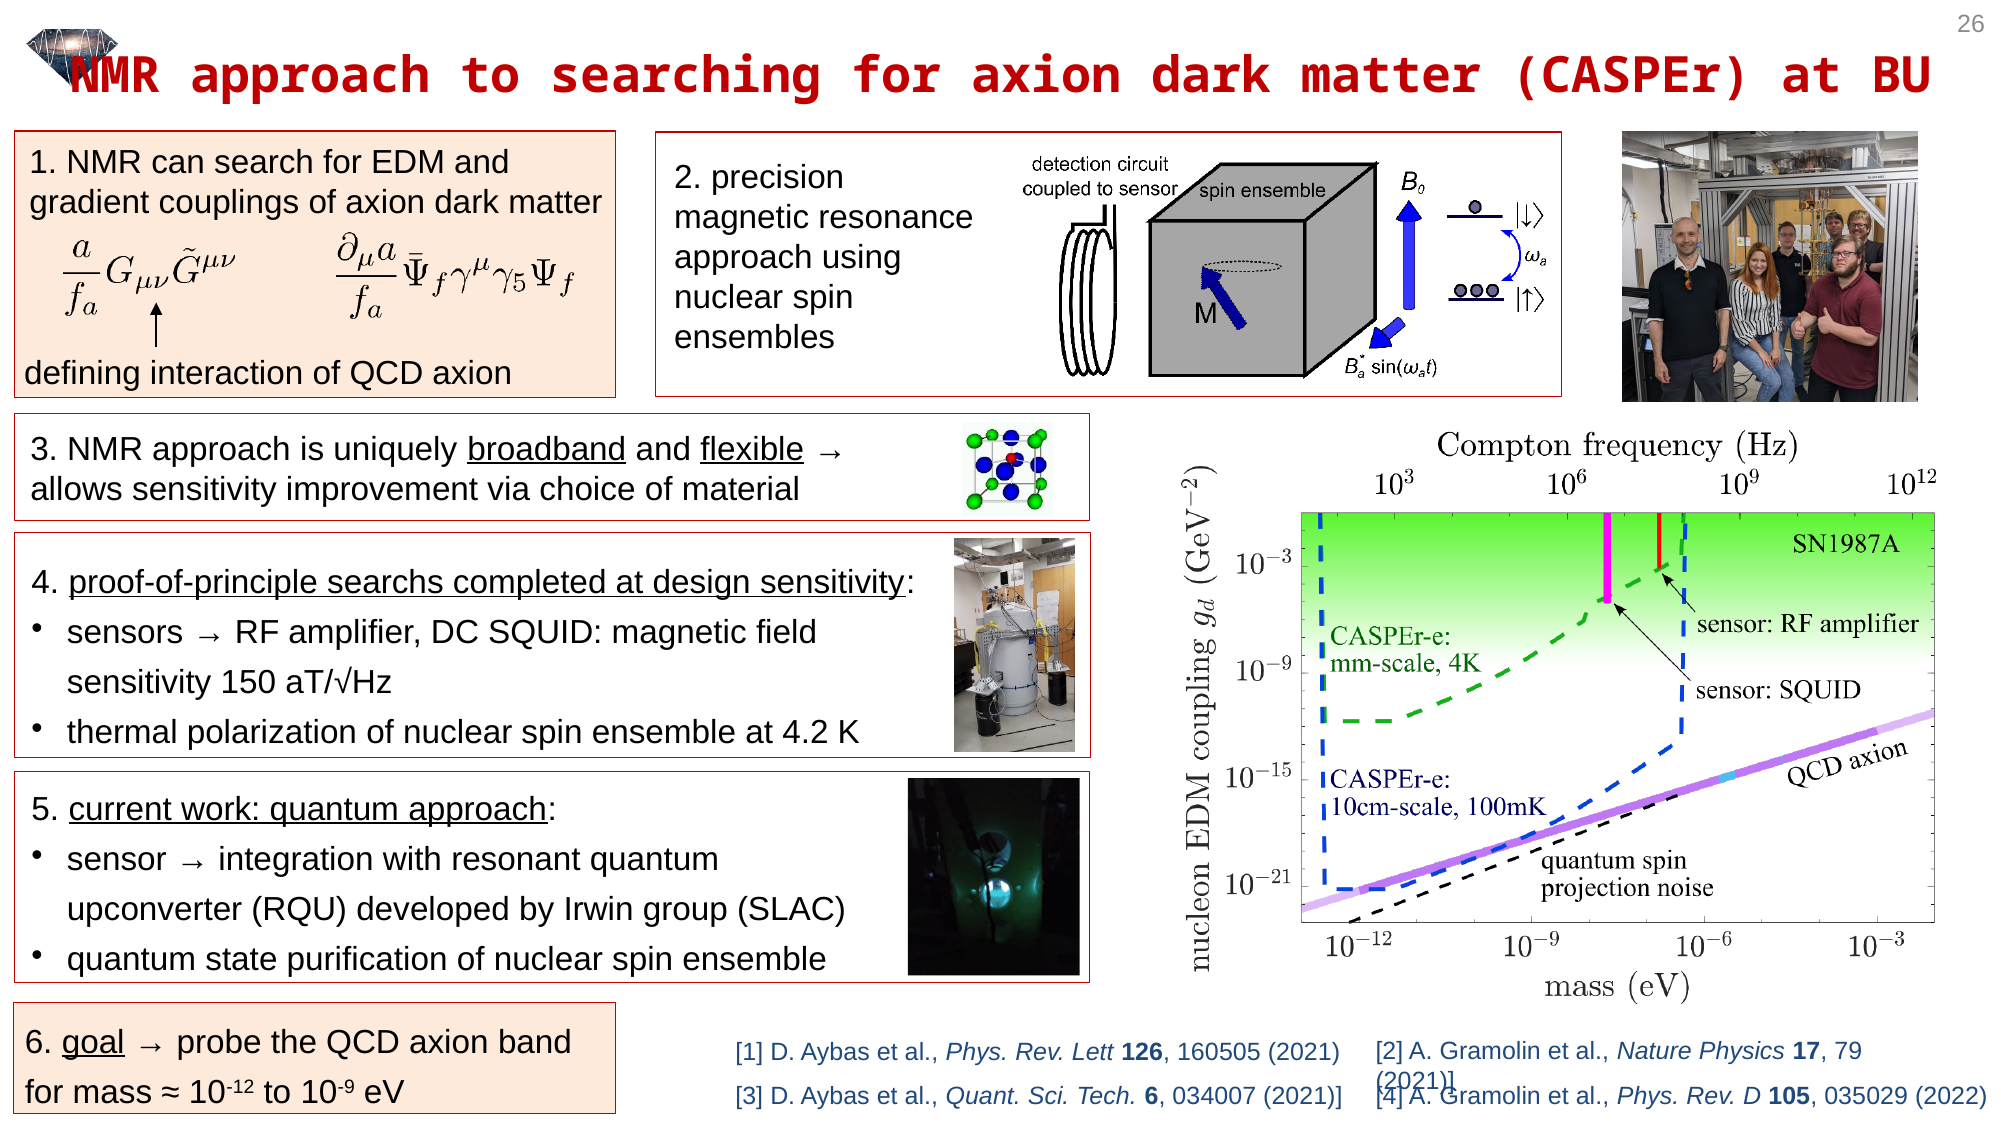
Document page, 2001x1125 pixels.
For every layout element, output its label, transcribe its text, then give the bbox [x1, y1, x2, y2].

text_box 6. goal → probe the QCD axion band for mass ≈ 10-12 to 10-9 eV [10, 1002, 613, 1118]
text_box [12, 129, 617, 399]
picture [907, 777, 1080, 977]
picture [63, 240, 236, 316]
picture [1622, 131, 1919, 403]
text_box [4] A. Gramolin et al., Phys. Rev. D 105, 035029 (2022) [1360, 1072, 2000, 1118]
title NMR approach to searching for axion dark matter (CASPEr) at BU [0, 22, 2000, 123]
text_box [12, 530, 1093, 760]
text_box [2] A. Gramolin et al., Nature Physics 17, 79 (2021)] [1360, 1027, 1963, 1072]
text_box [12, 411, 1092, 522]
text_box [653, 130, 1564, 398]
picture [1022, 156, 1546, 379]
picture [962, 422, 1053, 516]
text_box [1] D. Aybas et al., Phys. Rev. Lett 126, 160505 (2021) [720, 1027, 1360, 1072]
picture [1181, 430, 1936, 1005]
text_box [11, 1000, 617, 1116]
text_box 1. NMR can search for EDM and gradient couplings of axion dark matter [14, 132, 630, 228]
picture [335, 232, 574, 319]
text_box [12, 769, 1092, 985]
picture [954, 538, 1075, 752]
text_box defining interaction of QCD axion [9, 344, 545, 400]
slide_number 26 [1917, 0, 2000, 45]
text_box [3] D. Aybas et al., Quant. Sci. Tech. 6, 034007 (2021)] [720, 1072, 1360, 1118]
